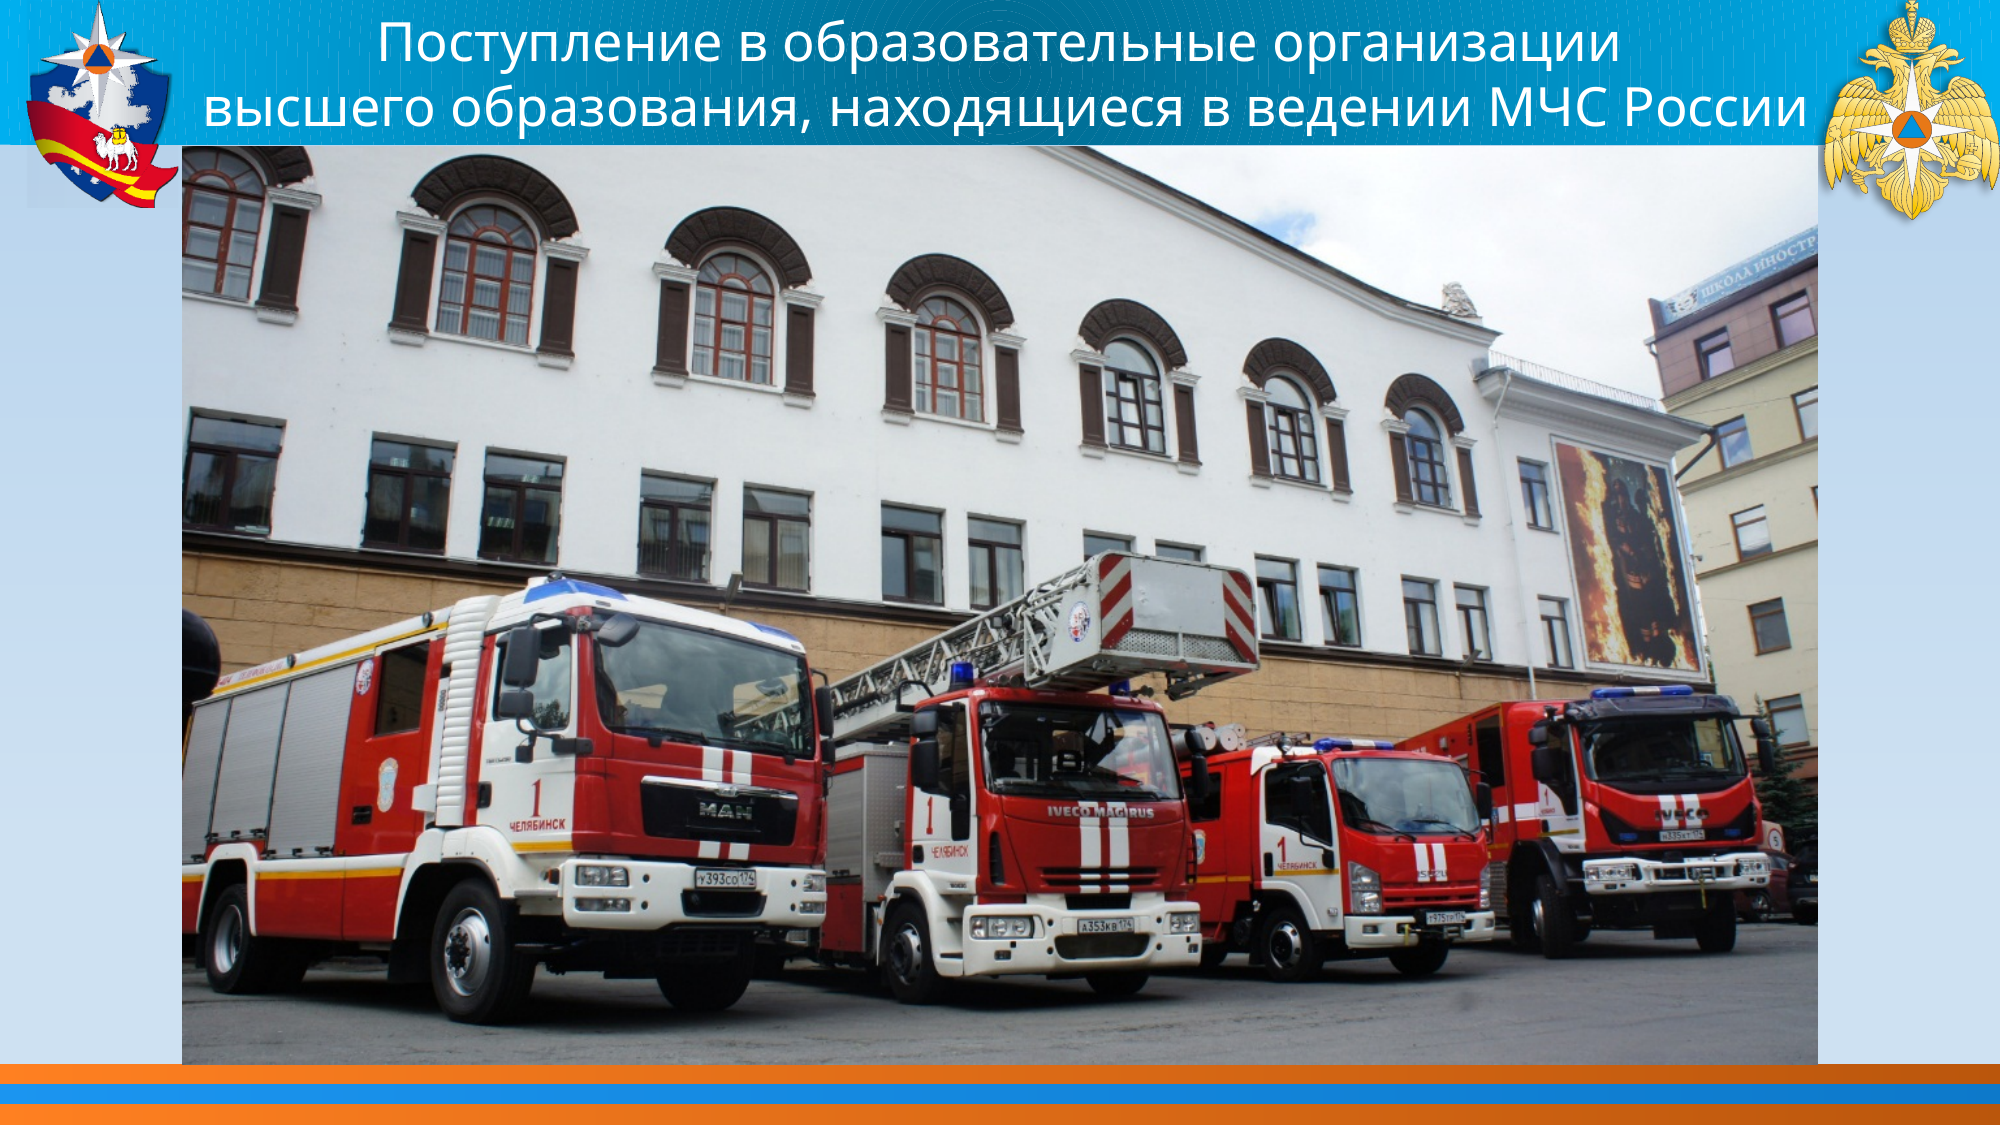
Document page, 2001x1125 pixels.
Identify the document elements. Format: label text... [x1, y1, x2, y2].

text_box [0, 1064, 2000, 1125]
picture [0, 5, 1818, 1065]
picture [1824, 0, 2000, 221]
text_box Поступление в образовательные организации высшего образования, находящиеся в ведении МЧС России [205, 0, 1824, 145]
